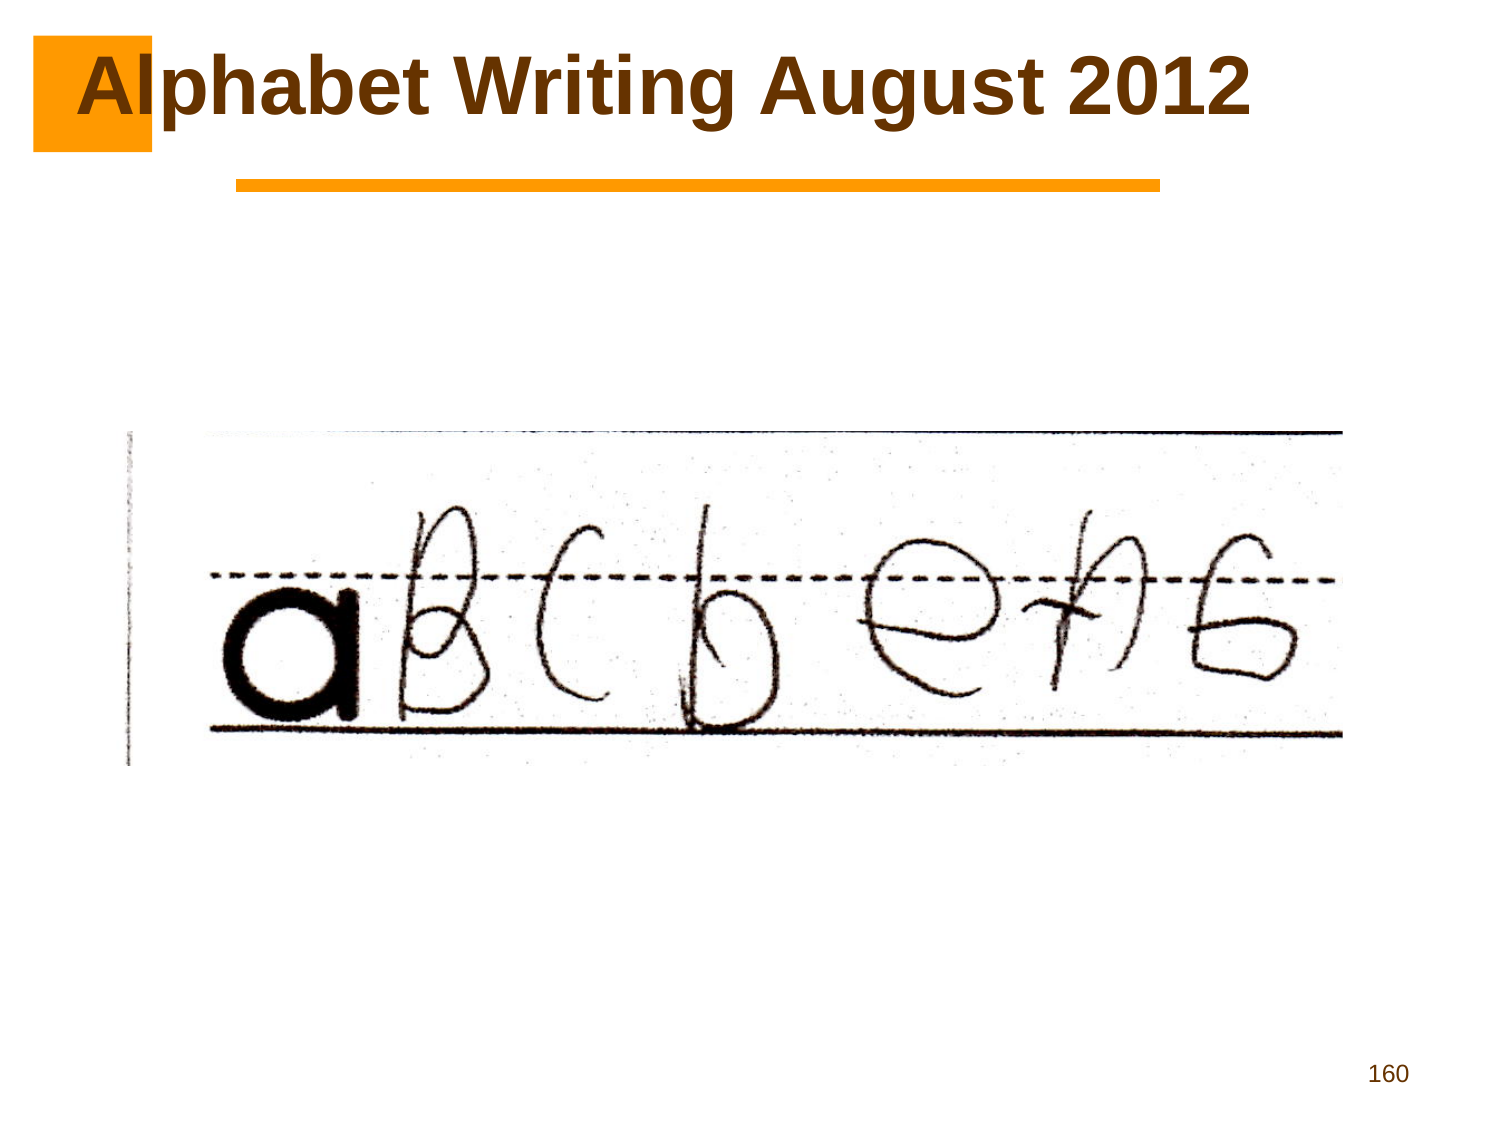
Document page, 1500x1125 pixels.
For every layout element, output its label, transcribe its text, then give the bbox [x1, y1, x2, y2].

picture [116, 430, 1343, 766]
text_box [31, 34, 154, 154]
text_box Alphabet Writing August 2012 [60, 23, 1269, 139]
slide_number 160 [1074, 1042, 1425, 1103]
